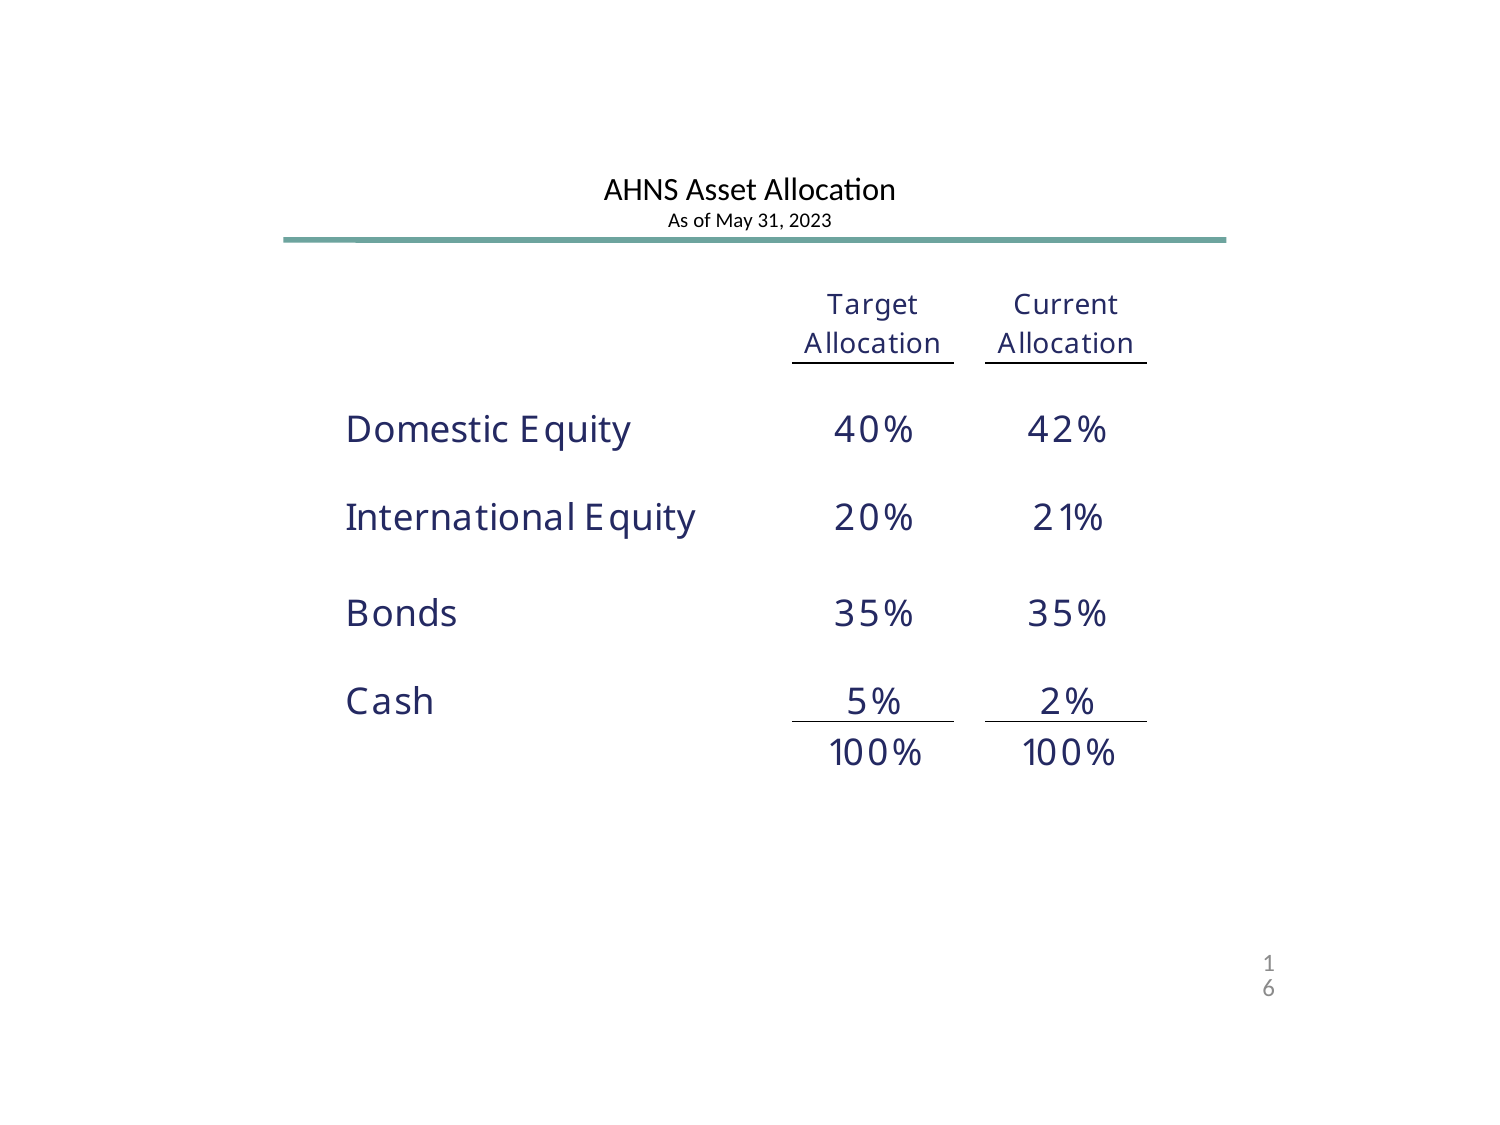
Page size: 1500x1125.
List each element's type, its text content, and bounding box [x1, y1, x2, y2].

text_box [336, 254, 1283, 871]
slide_number 16 [1247, 944, 1283, 980]
title AHNS Asset Allocation As of May 31, 2023 [258, 159, 1242, 240]
